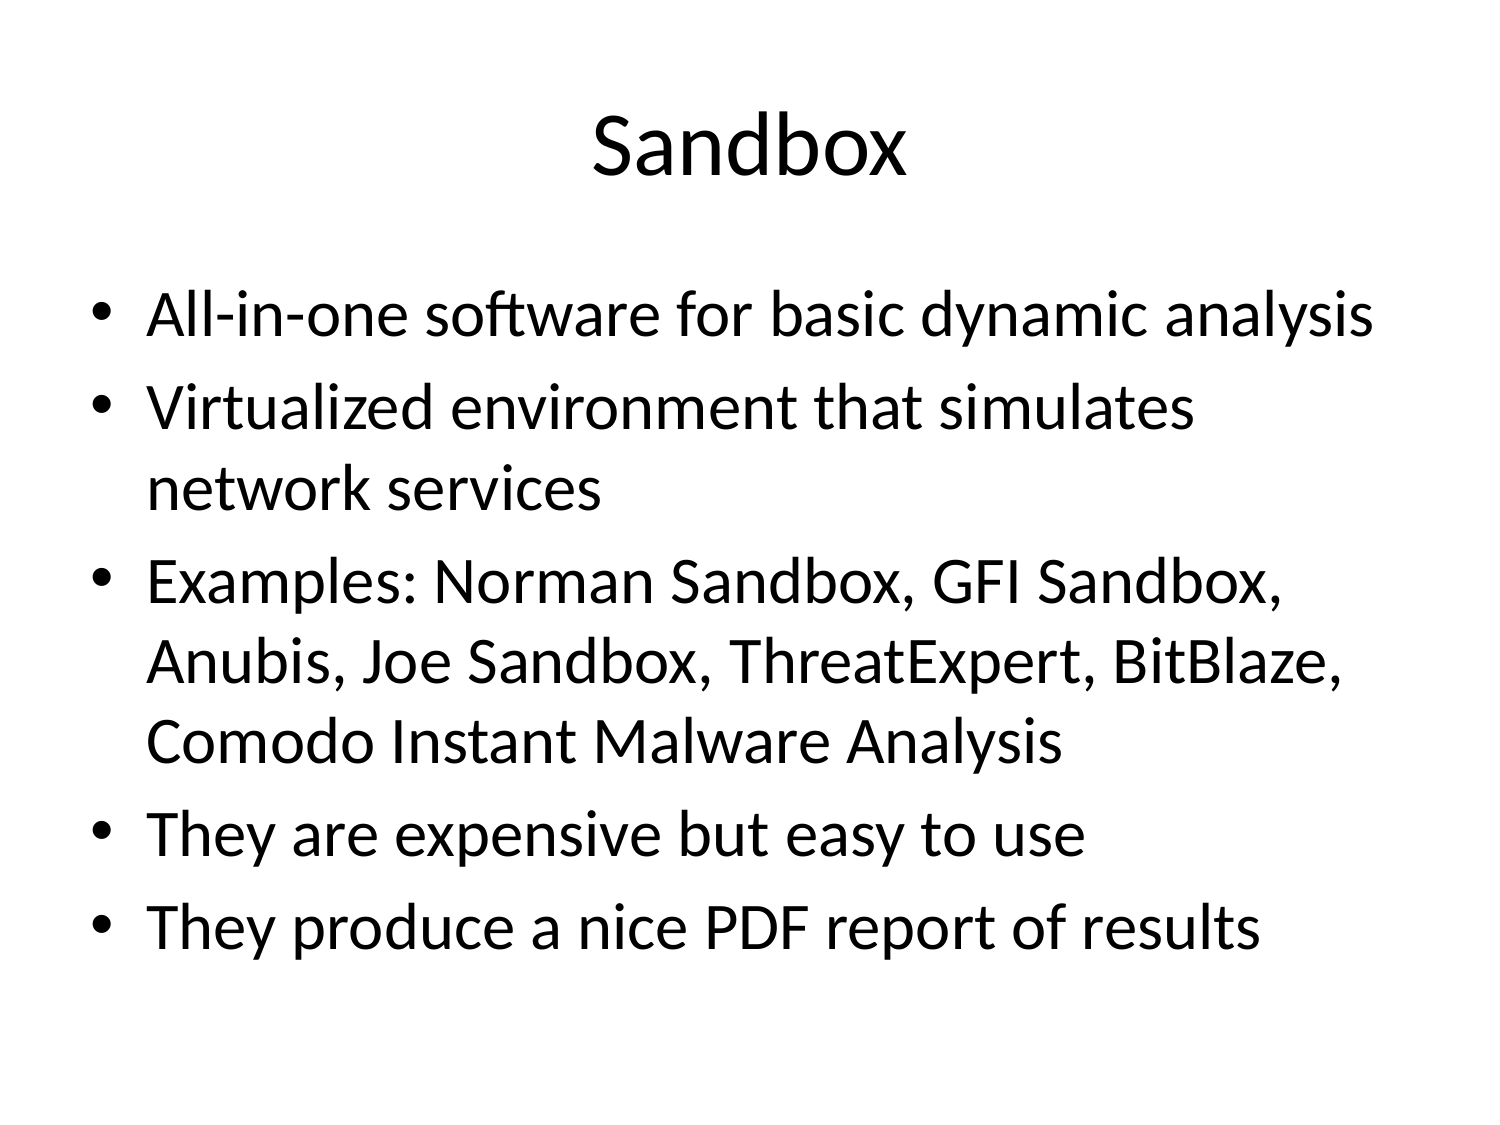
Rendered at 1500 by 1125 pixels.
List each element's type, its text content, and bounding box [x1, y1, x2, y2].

list All-in-one software for basic dynamic analysis Virtualized environment that simulates network services Examples: Norman Sandbox, GFI Sandbox, Anubis, Joe Sandbox, ThreatExpert, BitBlaze, Comodo Instant Malware Analysis They are expensive but easy to use They produce a nice PDF report of results [75, 262, 1425, 1077]
title Sandbox [75, 45, 1425, 233]
